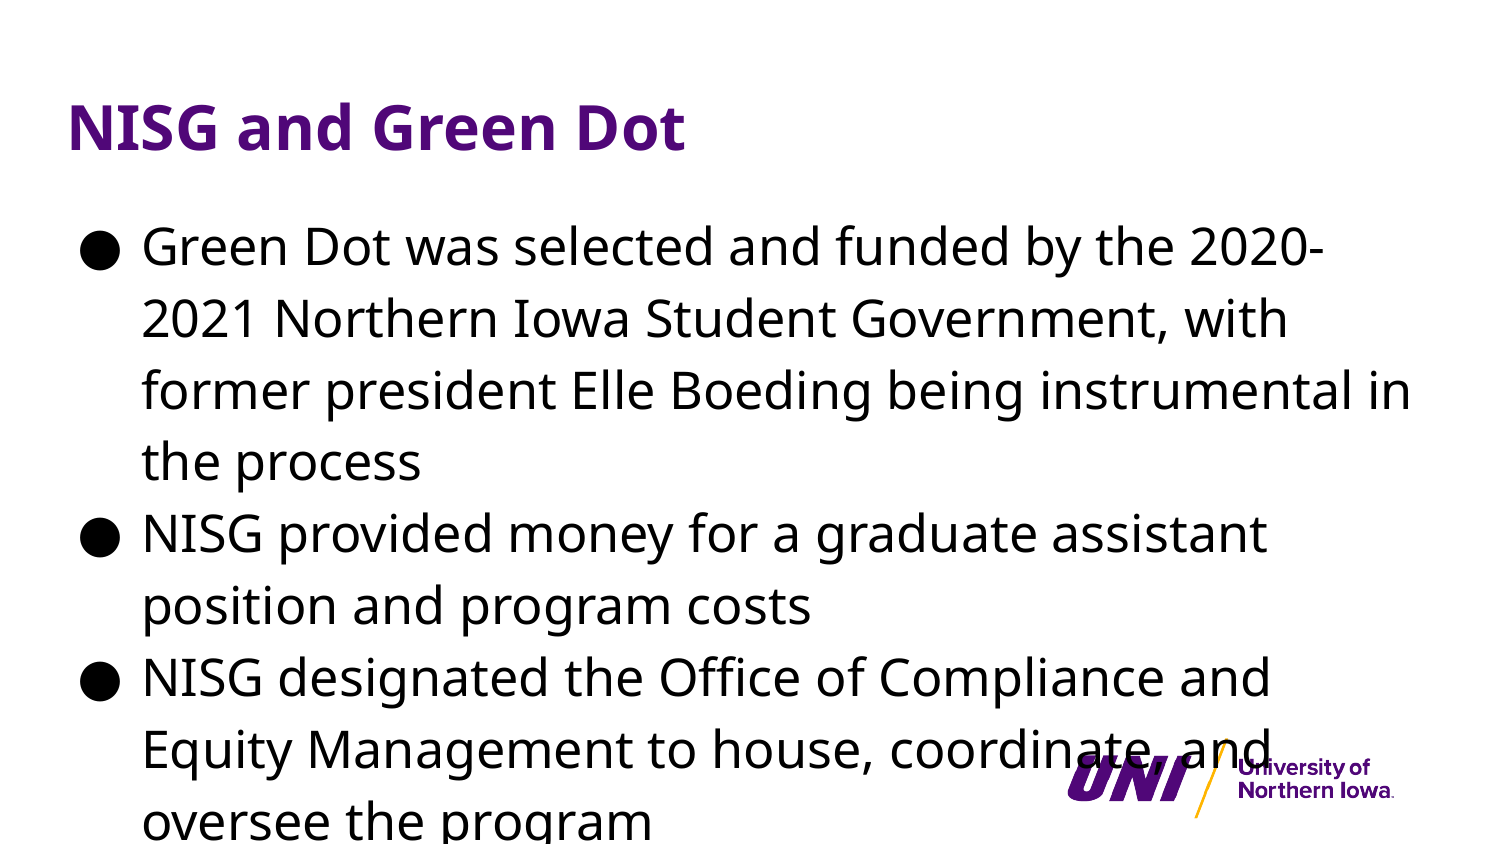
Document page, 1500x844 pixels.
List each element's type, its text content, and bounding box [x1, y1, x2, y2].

list Green Dot was selected and funded by the 2020-2021 Northern Iowa Student Government, with former president Elle Boeding being instrumental in the process NISG provided money for a graduate assistant position and program costs NISG designated the Office of Compliance and Equity Management to house, coordinate, and oversee the program [51, 189, 1449, 795]
title NISG and Green Dot [51, 72, 1449, 176]
picture [1042, 795, 1408, 844]
